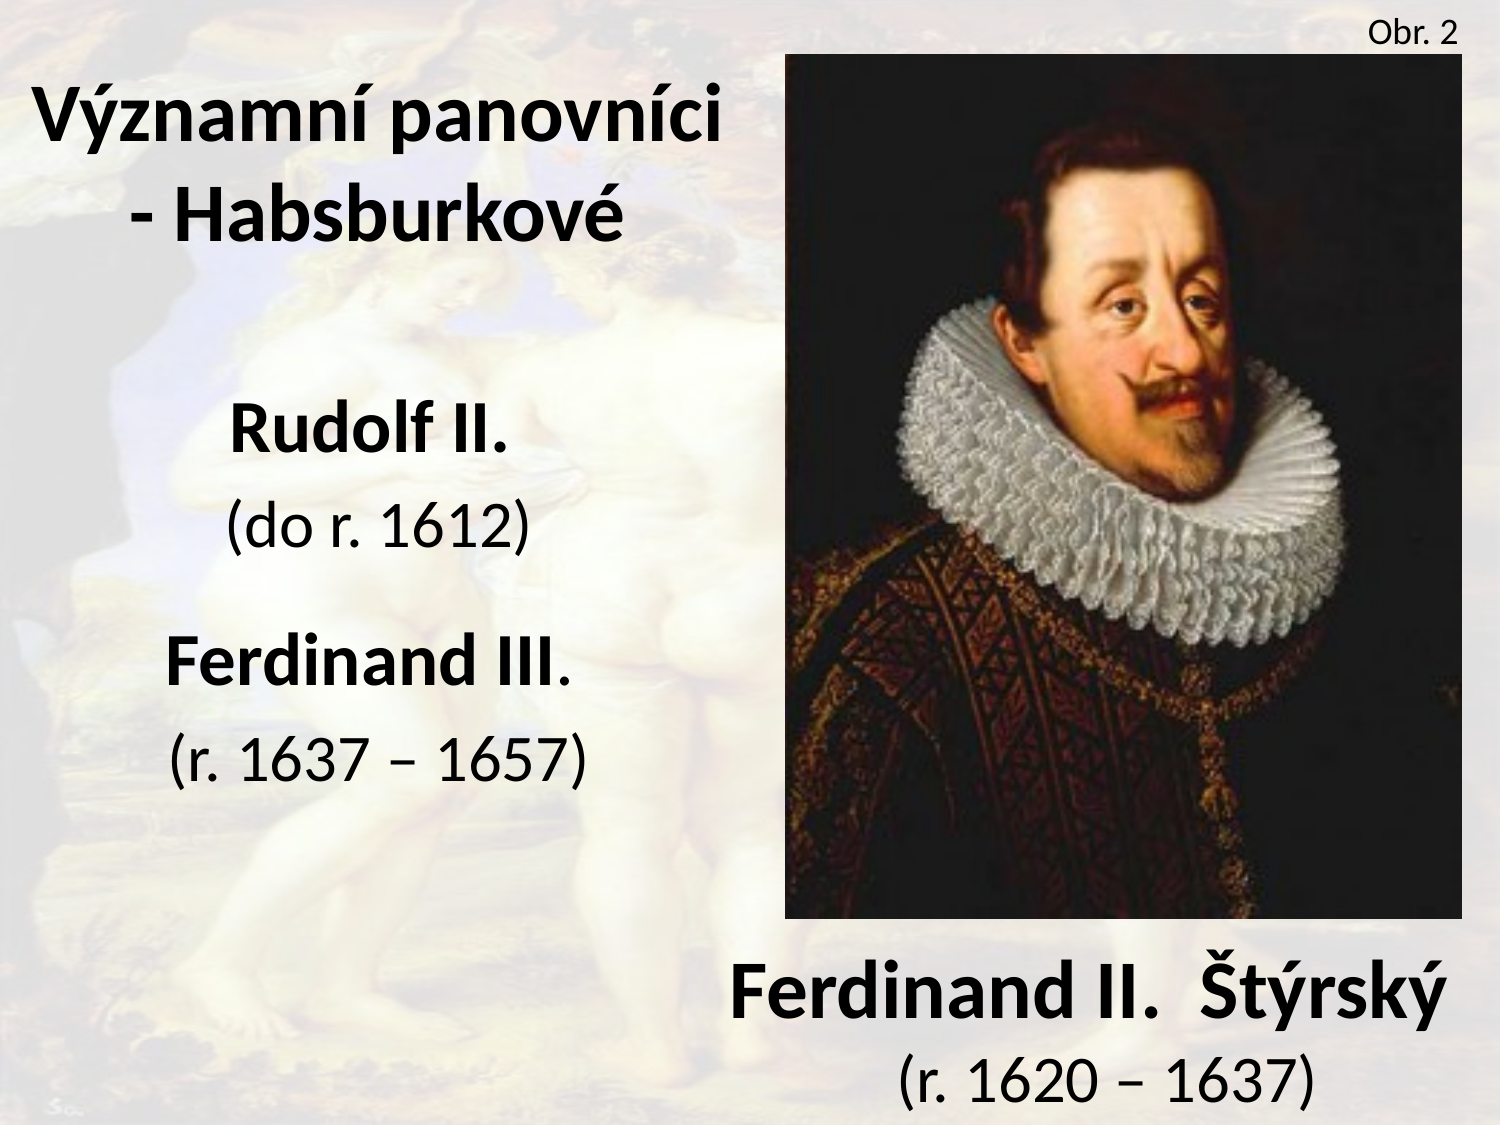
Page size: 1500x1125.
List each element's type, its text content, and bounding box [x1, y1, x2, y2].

title Významní panovníci - Habsburkové [0, 78, 756, 266]
list Rudolf II. (do r. 1612) Ferdinand III. (r. 1637 – 1657) [41, 278, 717, 1125]
text_box Obr. 2 [1353, 0, 1474, 60]
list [785, 54, 1463, 919]
text_box Ferdinand II. Štýrský (r. 1620 – 1637) [714, 928, 1500, 1123]
